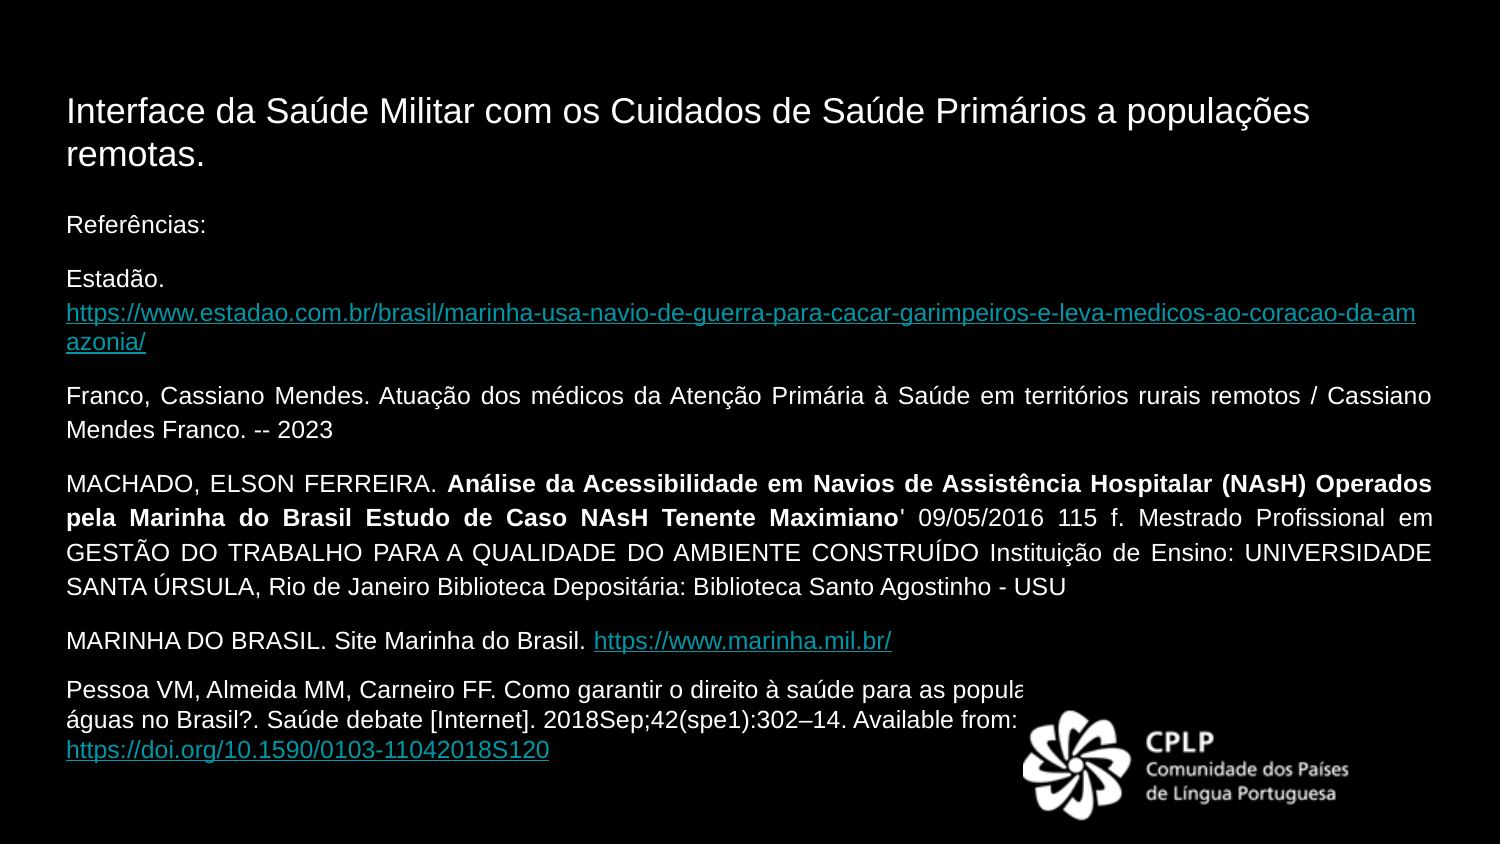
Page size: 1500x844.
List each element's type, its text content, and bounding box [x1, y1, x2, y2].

title Interface da Saúde Militar com os Cuidados de Saúde Primários a populações remotas. [51, 72, 1449, 167]
picture [1023, 641, 1500, 844]
list Referências: Estadão. https://www.estadao.com.br/brasil/marinha-usa-navio-de-guerra-para-cacar-garimpeiros-e-leva-medicos-ao-coracao-da-amazonia/ Franco, Cassiano Mendes. Atuação dos médicos da Atenção Primária à Saúde em territórios rurais remotos / Cassiano Mendes Franco. -- 2023 MACHADO, ELSON FERREIRA. Análise da Acessibilidade em Navios de Assistência Hospitalar (NAsH) Operados pela Marinha do Brasil Estudo de Caso NAsH Tenente Maximiano' 09/05/2016 115 f. Mestrado Profissional em GESTÃO DO TRABALHO PARA A QUALIDADE DO AMBIENTE CONSTRUÍDO Instituição de Ensino: UNIVERSIDADE SANTA ÚRSULA, Rio de Janeiro Biblioteca Depositária: Biblioteca Santo Agostinho - USU MARINHA DO BRASIL. Site Marinha do Brasil. https://www.marinha.mil.br/ Pessoa VM, Almeida MM, Carneiro FF. Como garantir o direito à saúde para as populações do campo, da floresta e das águas no Brasil?. Saúde debate [Internet]. 2018Sep;42(spe1):302–14. Available from: https://doi.org/10.1590/0103-11042018S120 [51, 189, 1449, 750]
